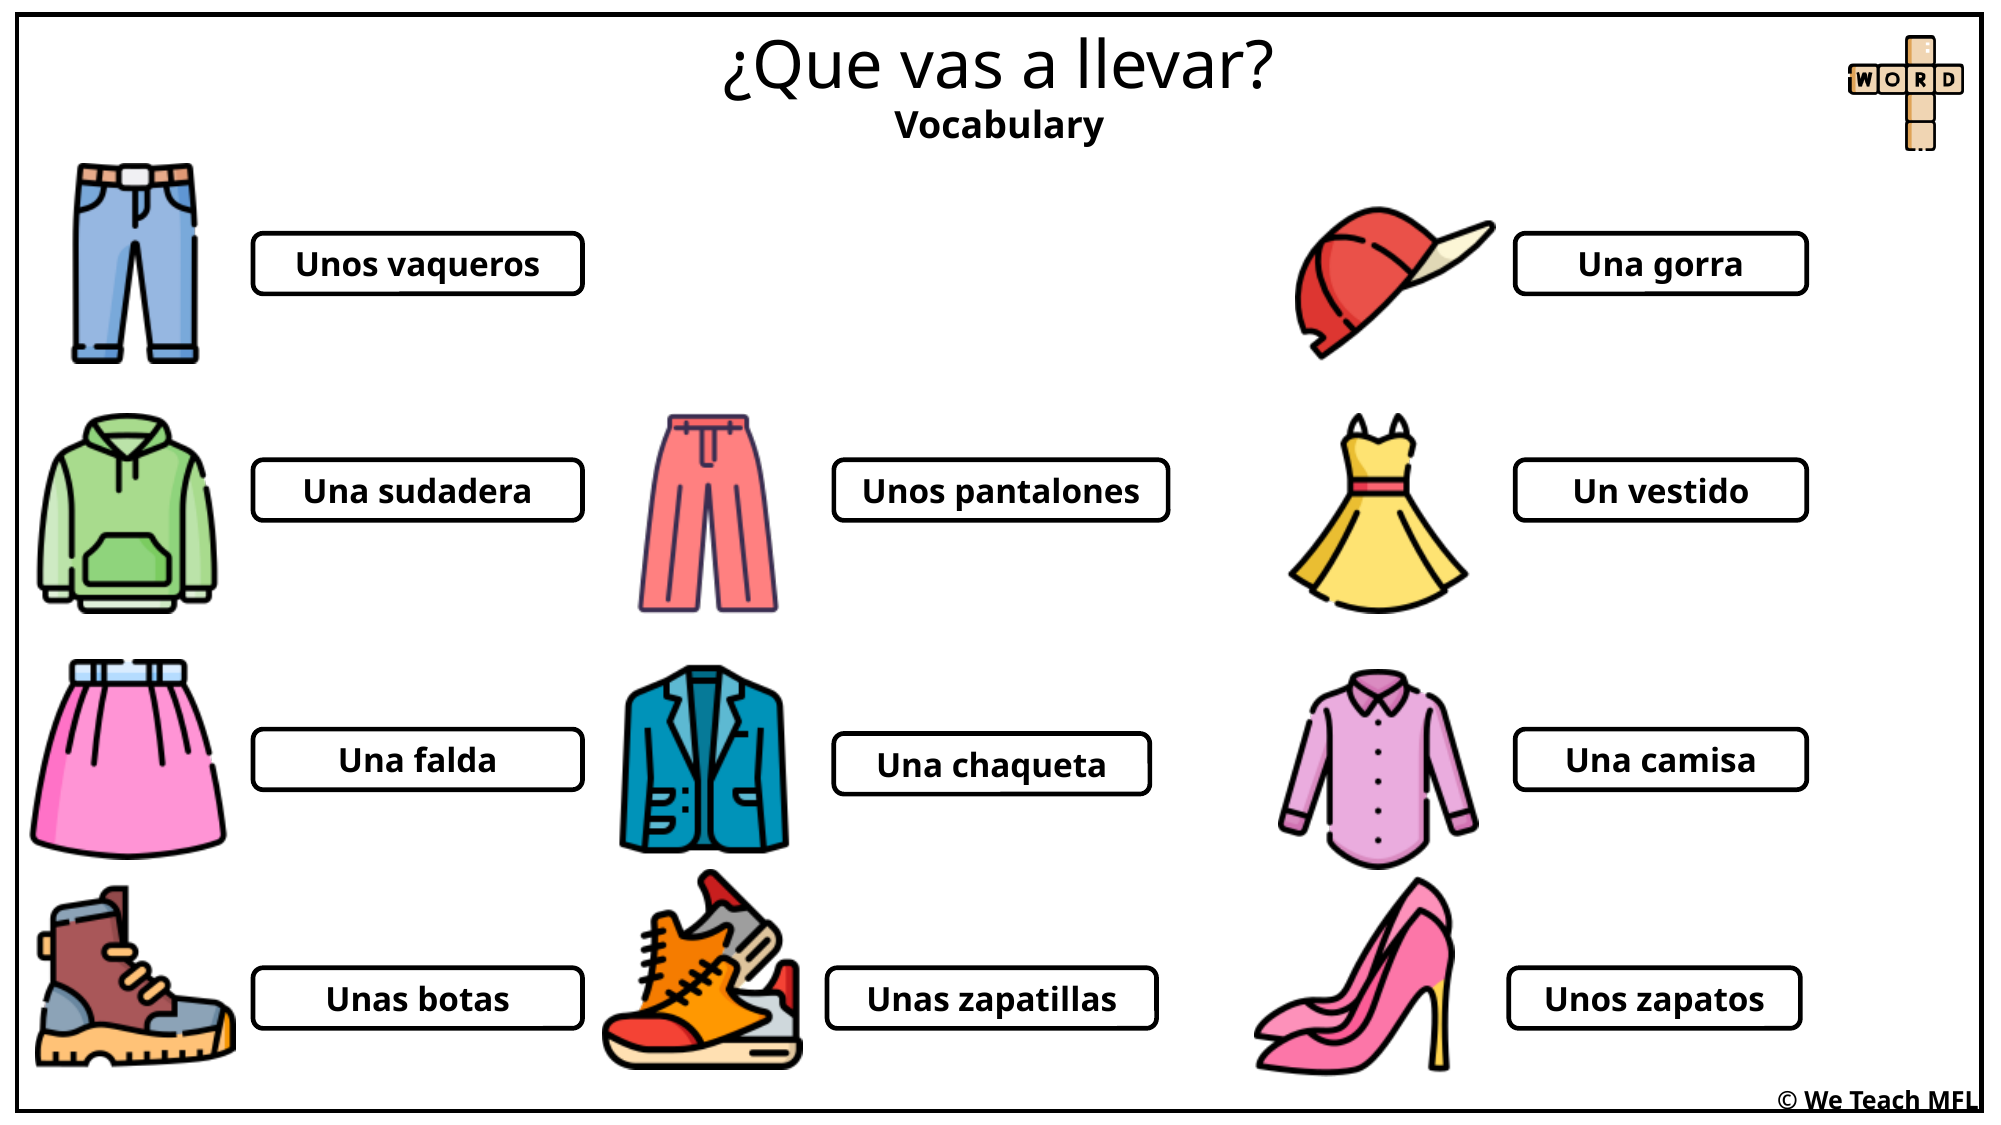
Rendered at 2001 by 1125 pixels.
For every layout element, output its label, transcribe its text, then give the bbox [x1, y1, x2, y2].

picture [602, 869, 803, 1070]
text_box Unos pantalones [833, 459, 1169, 521]
text_box Una camisa [1515, 729, 1807, 790]
text_box Unos vaqueros [252, 233, 583, 294]
text_box Unas zapatillas [827, 967, 1157, 1029]
picture [1278, 413, 1479, 614]
picture [35, 163, 236, 364]
picture [1278, 669, 1479, 870]
picture [604, 659, 805, 860]
picture [1254, 876, 1455, 1077]
text_box [16, 14, 1983, 1112]
text_box Unos zapatos [1508, 967, 1801, 1029]
picture [35, 876, 236, 1077]
picture [1848, 34, 1964, 151]
text_box Una sudadera [252, 459, 583, 521]
picture [27, 413, 228, 614]
picture [608, 413, 809, 614]
text_box Unas botas [252, 967, 583, 1029]
text_box Un vestido [1515, 459, 1807, 521]
text_box Una falda [252, 729, 583, 790]
picture [1295, 183, 1496, 384]
text_box Una gorra [1515, 233, 1807, 294]
text_box ¿Que vas a llevar? Vocabulary [426, 14, 1572, 204]
text_box Una chaqueta [833, 733, 1150, 795]
text_box © We Teach MFL [1762, 1076, 2000, 1122]
picture [28, 659, 229, 860]
